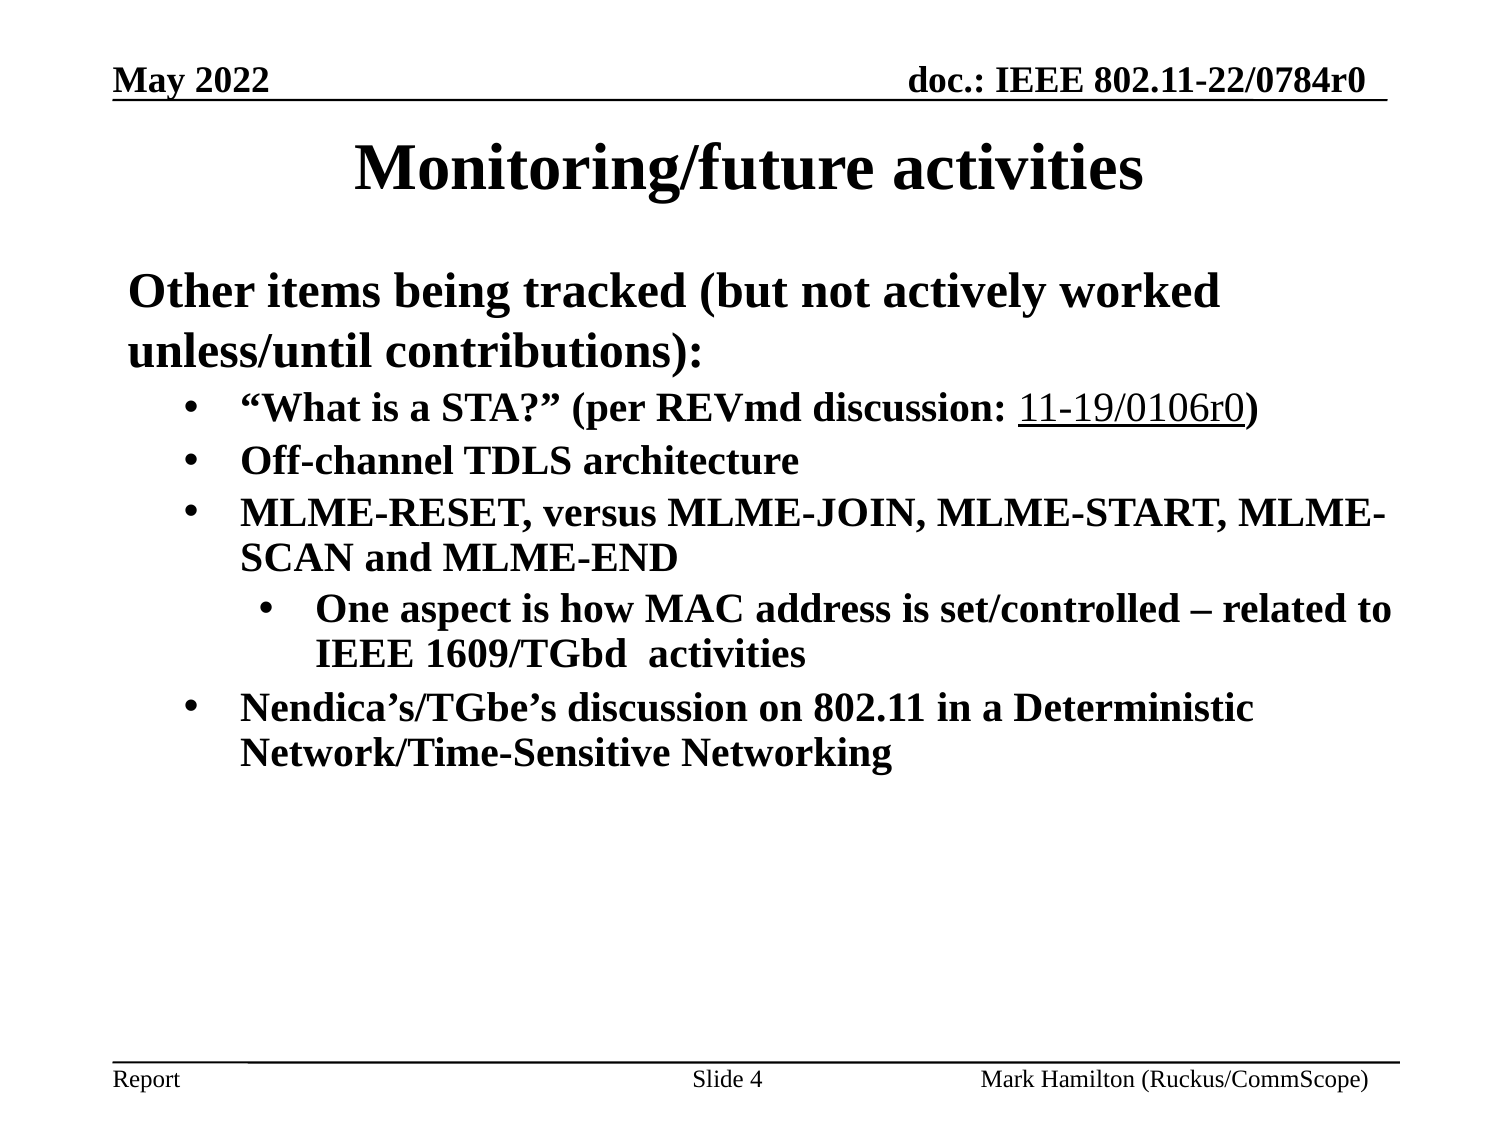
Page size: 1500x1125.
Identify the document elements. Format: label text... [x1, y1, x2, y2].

text_box Other items being tracked (but not actively worked unless/until contributions): “What is a STA?” (per REVmd discussion: 11-19/0106r0) Off-channel TDLS architecture MLME-RESET, versus MLME-JOIN, MLME-START, MLME-SCAN and MLME-END One aspect is how MAC address is set/controlled – related to IEEE 1609/TGbd activities Nendica’s/TGbe’s discussion on 802.11 in a Deterministic Network/Time-Sensitive Networking [112, 249, 1413, 1013]
title Monitoring/future activities [112, 112, 1388, 213]
